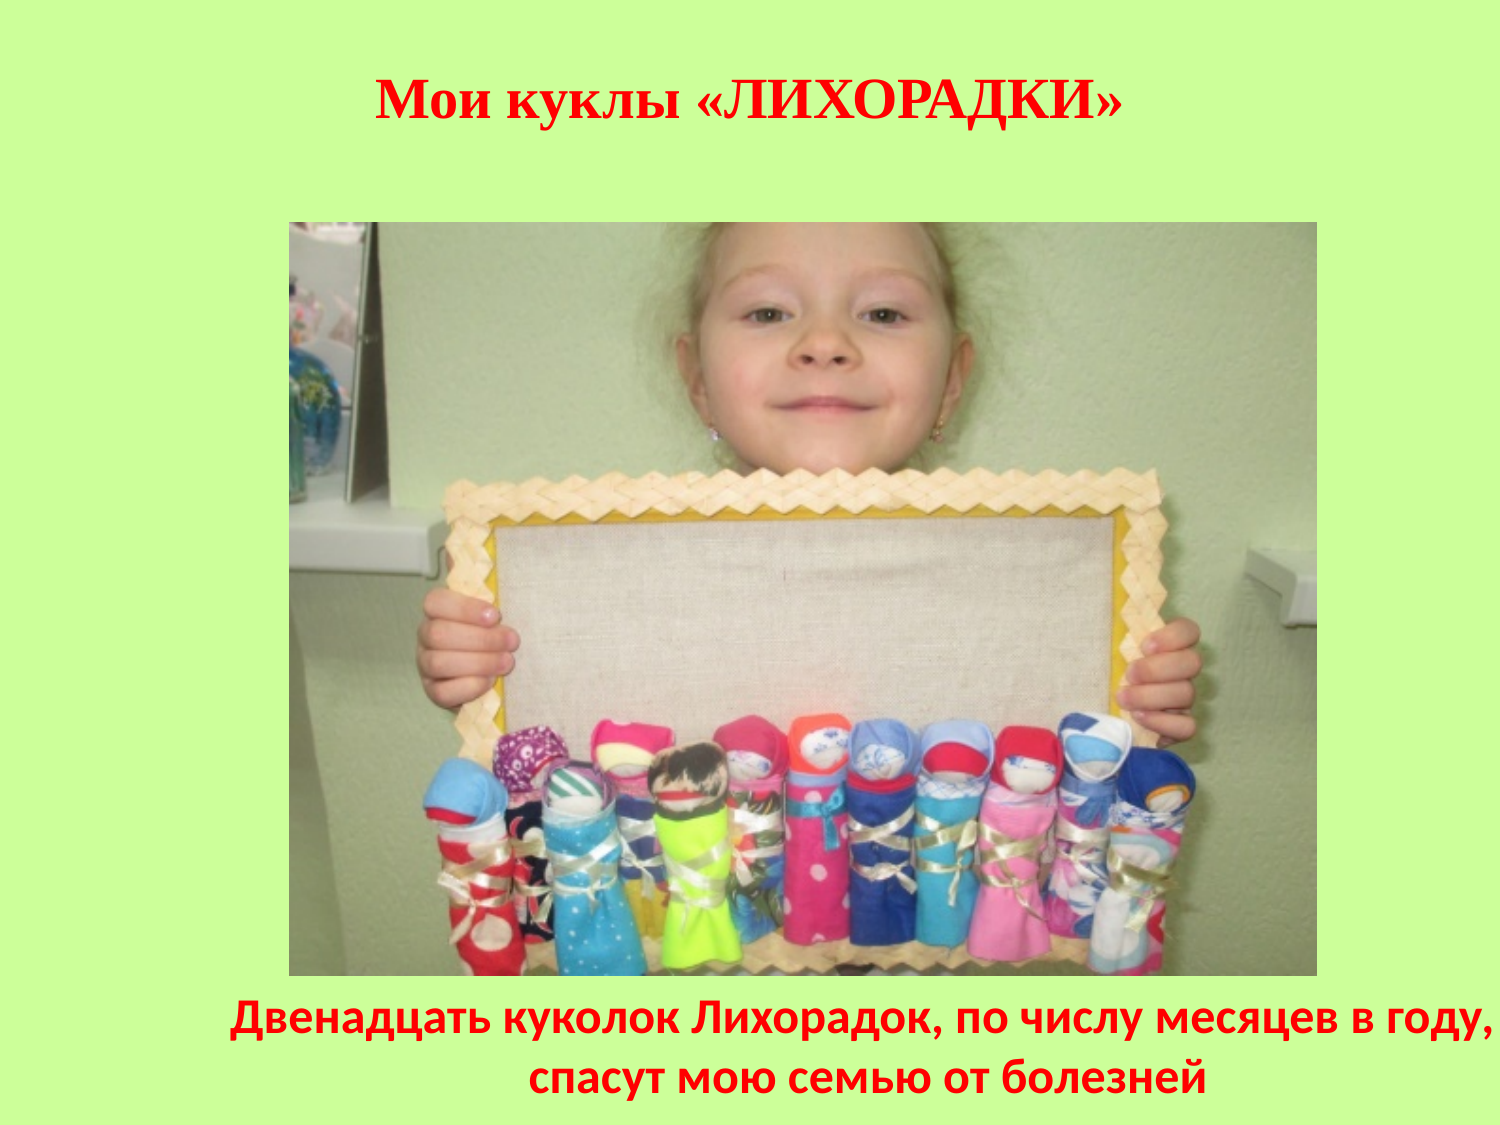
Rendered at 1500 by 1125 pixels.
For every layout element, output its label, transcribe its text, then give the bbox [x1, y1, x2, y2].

picture [288, 222, 1318, 977]
text_box Двенадцать куколок Лихорадок, по числу месяцев в году, спасут мою семью от болезней [41, 975, 1500, 1111]
title Мои куклы «ЛИХОРАДКИ» [75, 1, 1425, 190]
